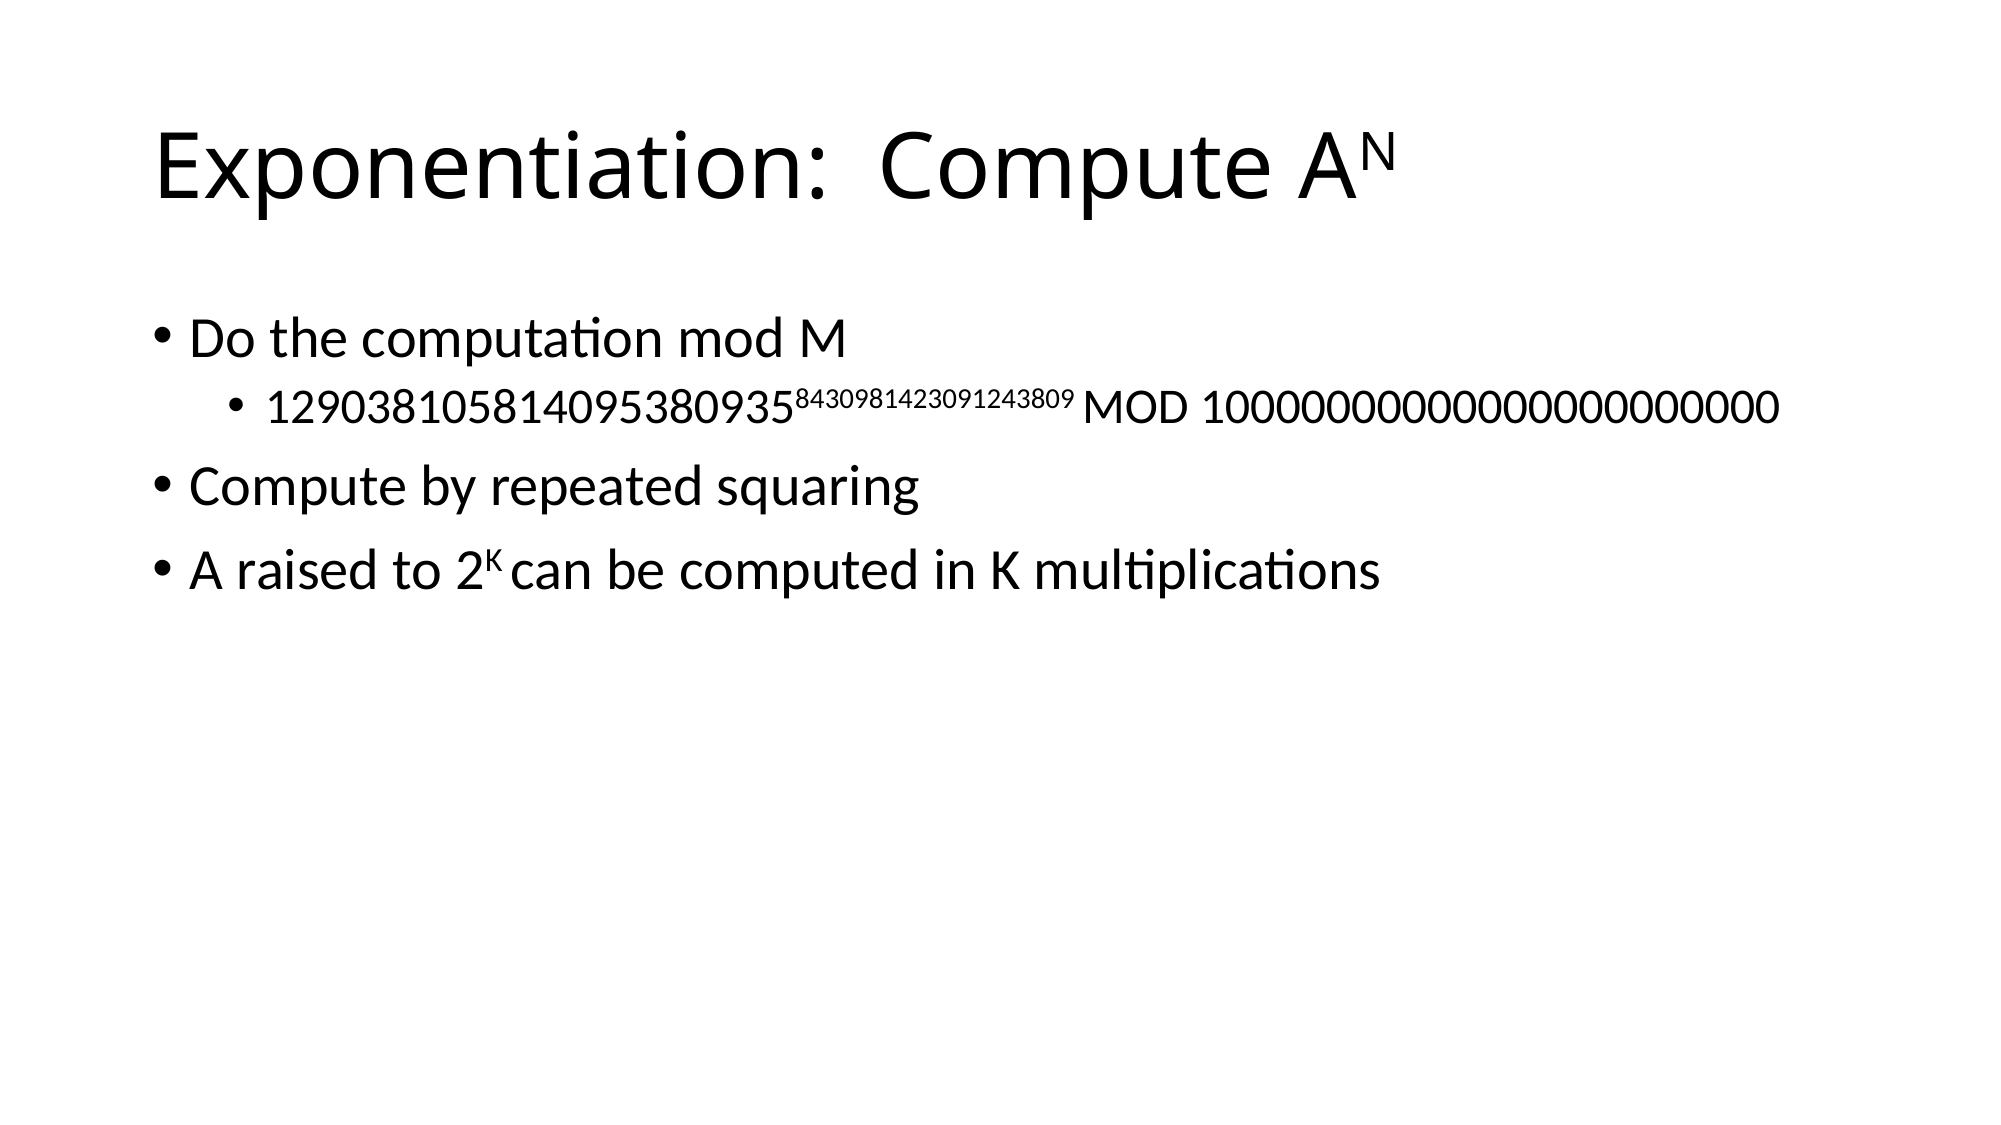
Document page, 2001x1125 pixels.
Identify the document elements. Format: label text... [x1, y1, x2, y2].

list Do the computation mod M 1290381058140953809358430981423091243809 MOD 10000000000000000000000 Compute by repeated squaring A raised to 2K can be computed in K multiplications [137, 299, 1863, 1014]
title Exponentiation: Compute AN [137, 59, 1863, 278]
